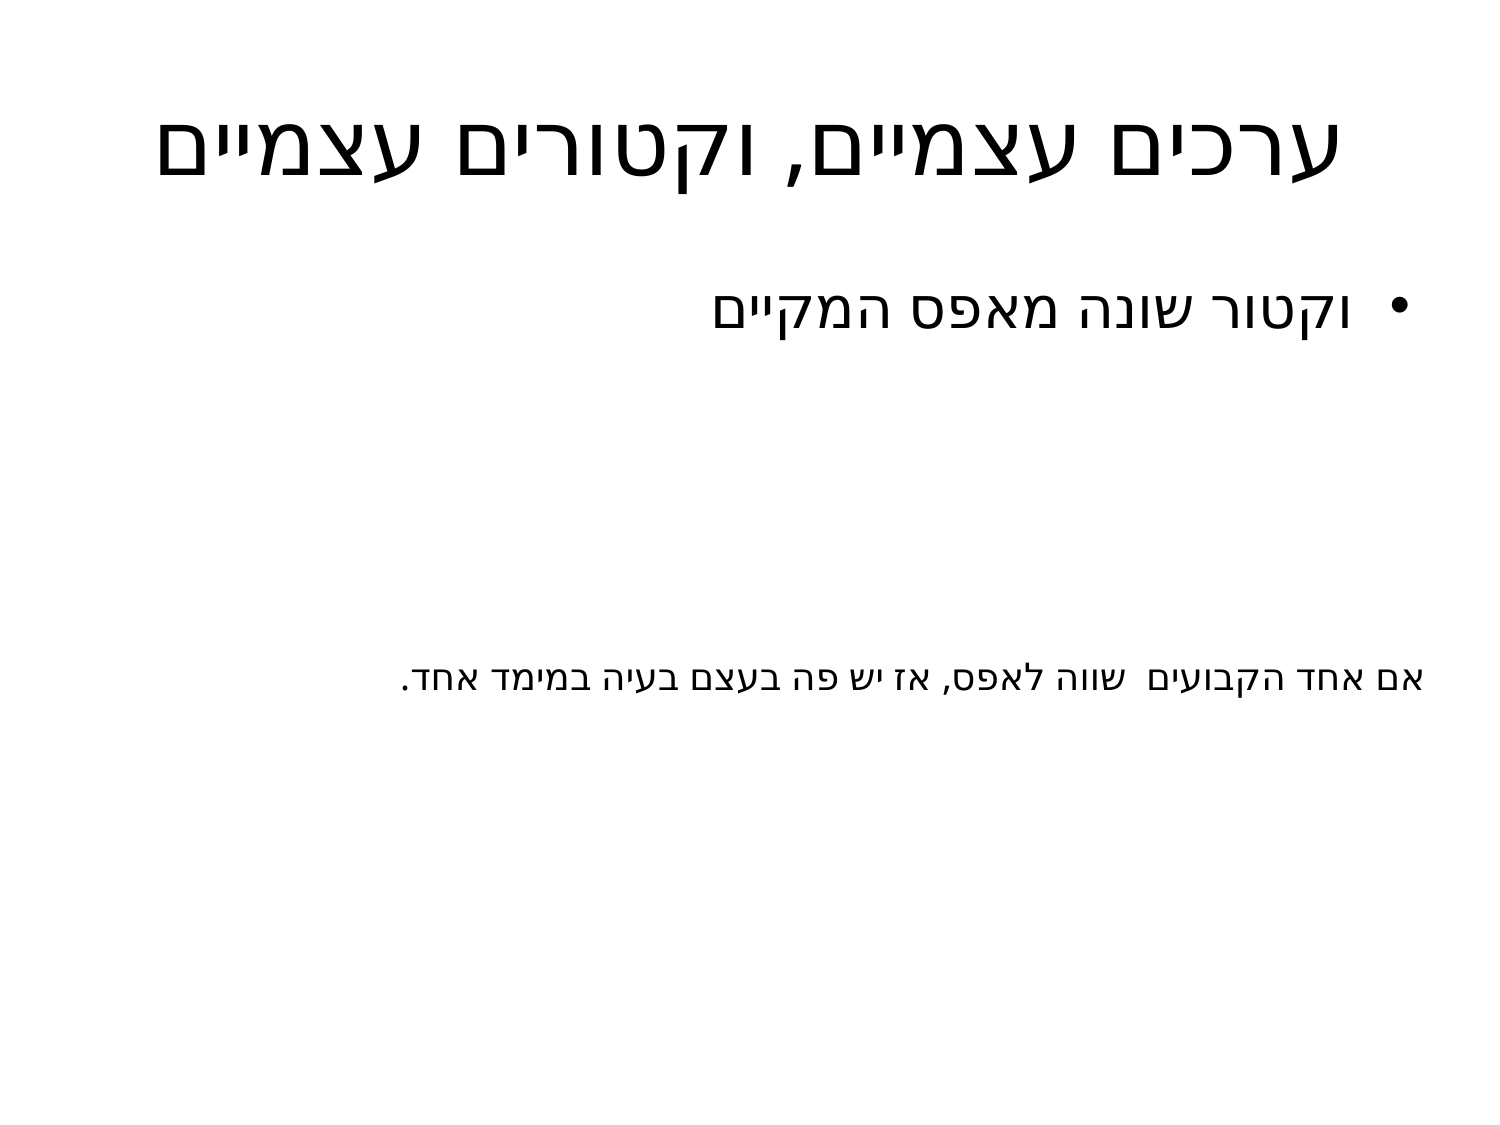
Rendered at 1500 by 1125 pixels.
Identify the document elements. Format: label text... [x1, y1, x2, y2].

title ערכים עצמיים, וקטורים עצמיים [75, 45, 1425, 233]
